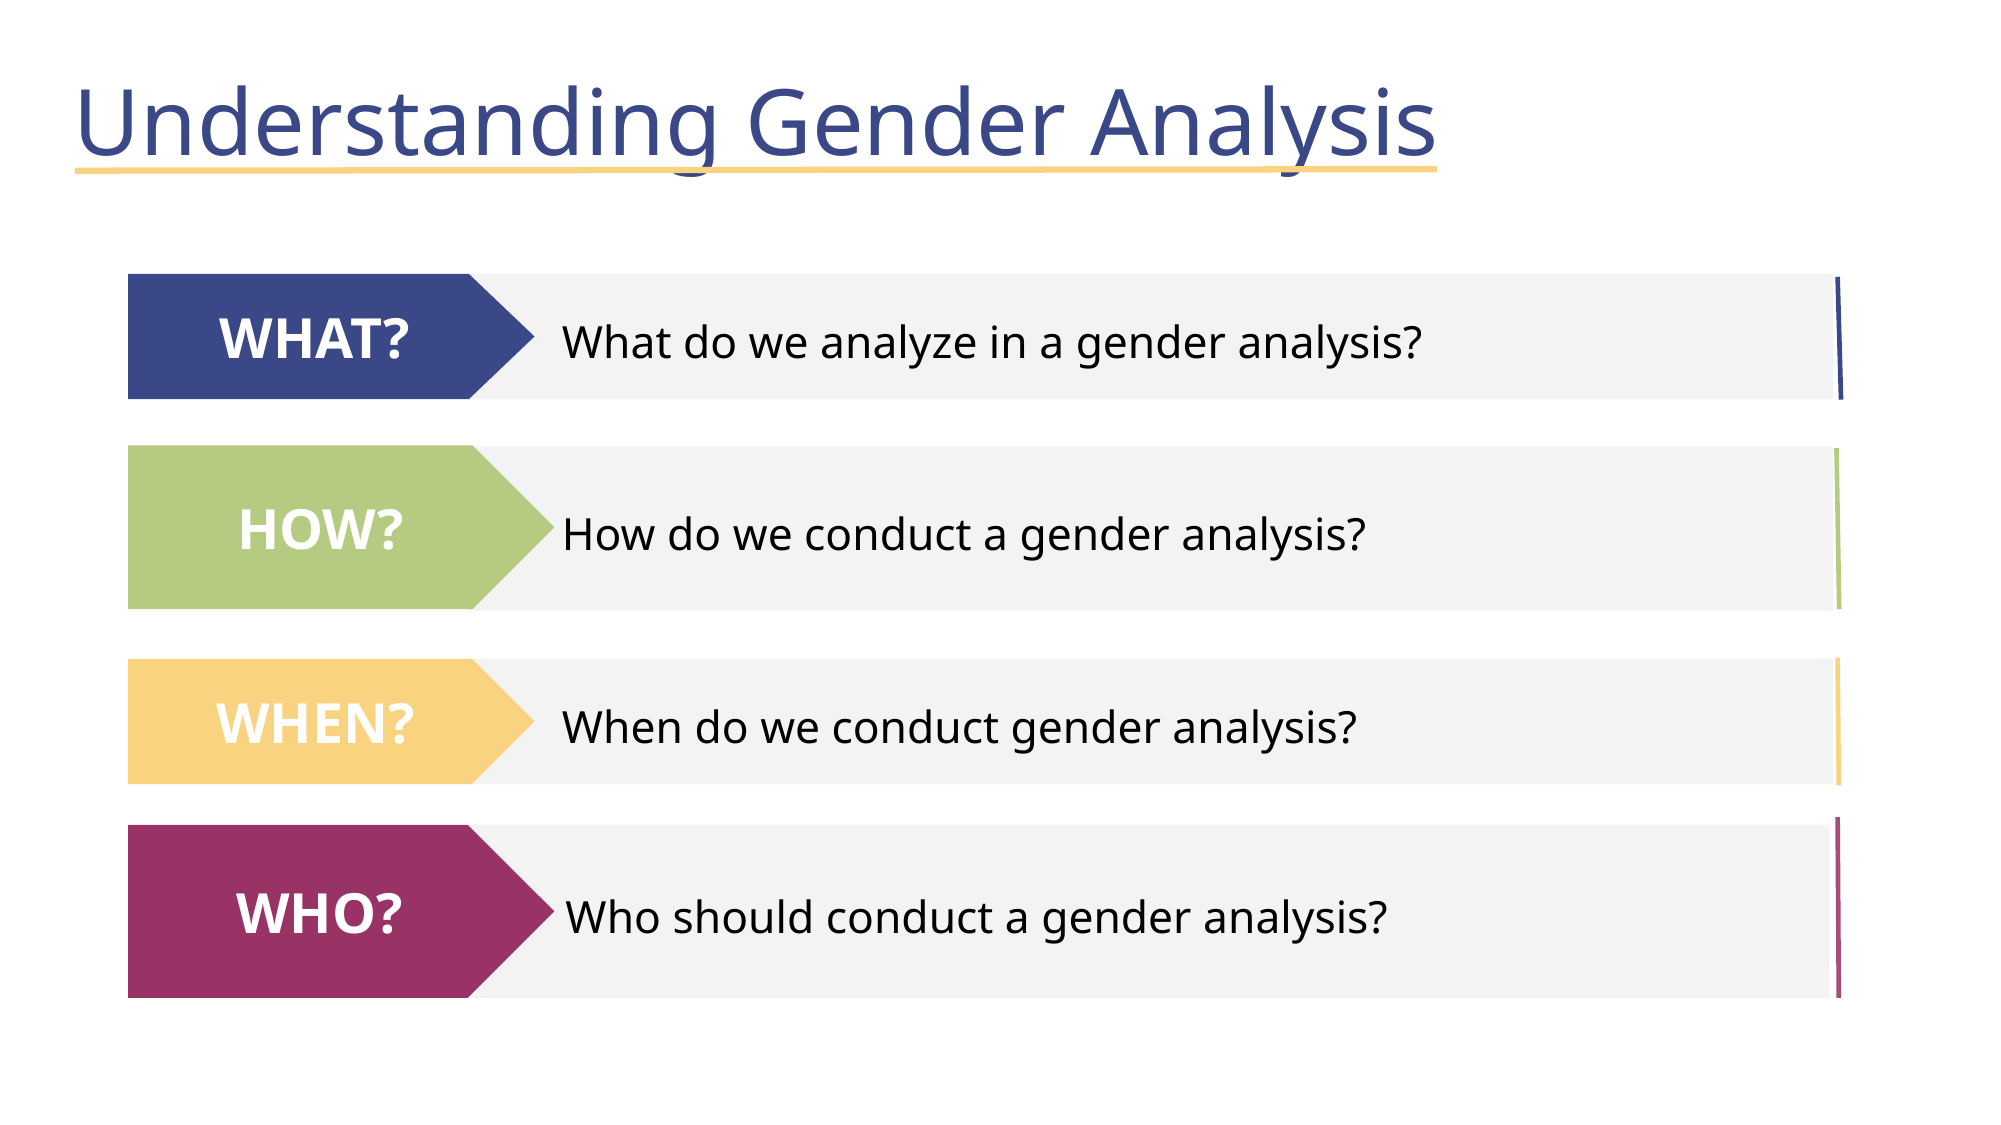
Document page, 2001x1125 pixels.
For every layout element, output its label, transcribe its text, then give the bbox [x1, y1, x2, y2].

text_box What do we analyze in a gender analysis? [469, 273, 1833, 400]
text_box How do we conduct a gender analysis? [466, 446, 1833, 611]
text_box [1836, 447, 1840, 610]
text_box WHO? [128, 824, 555, 998]
title Understanding Gender Analysis [53, 43, 1864, 169]
text_box Who should conduct a gender analysis? [470, 824, 1830, 998]
text_box WHEN? [128, 658, 535, 785]
text_box When do we conduct gender analysis? [472, 658, 1833, 785]
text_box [1837, 276, 1842, 400]
text_box HOW? [128, 445, 555, 610]
text_box WHAT? [128, 273, 535, 400]
